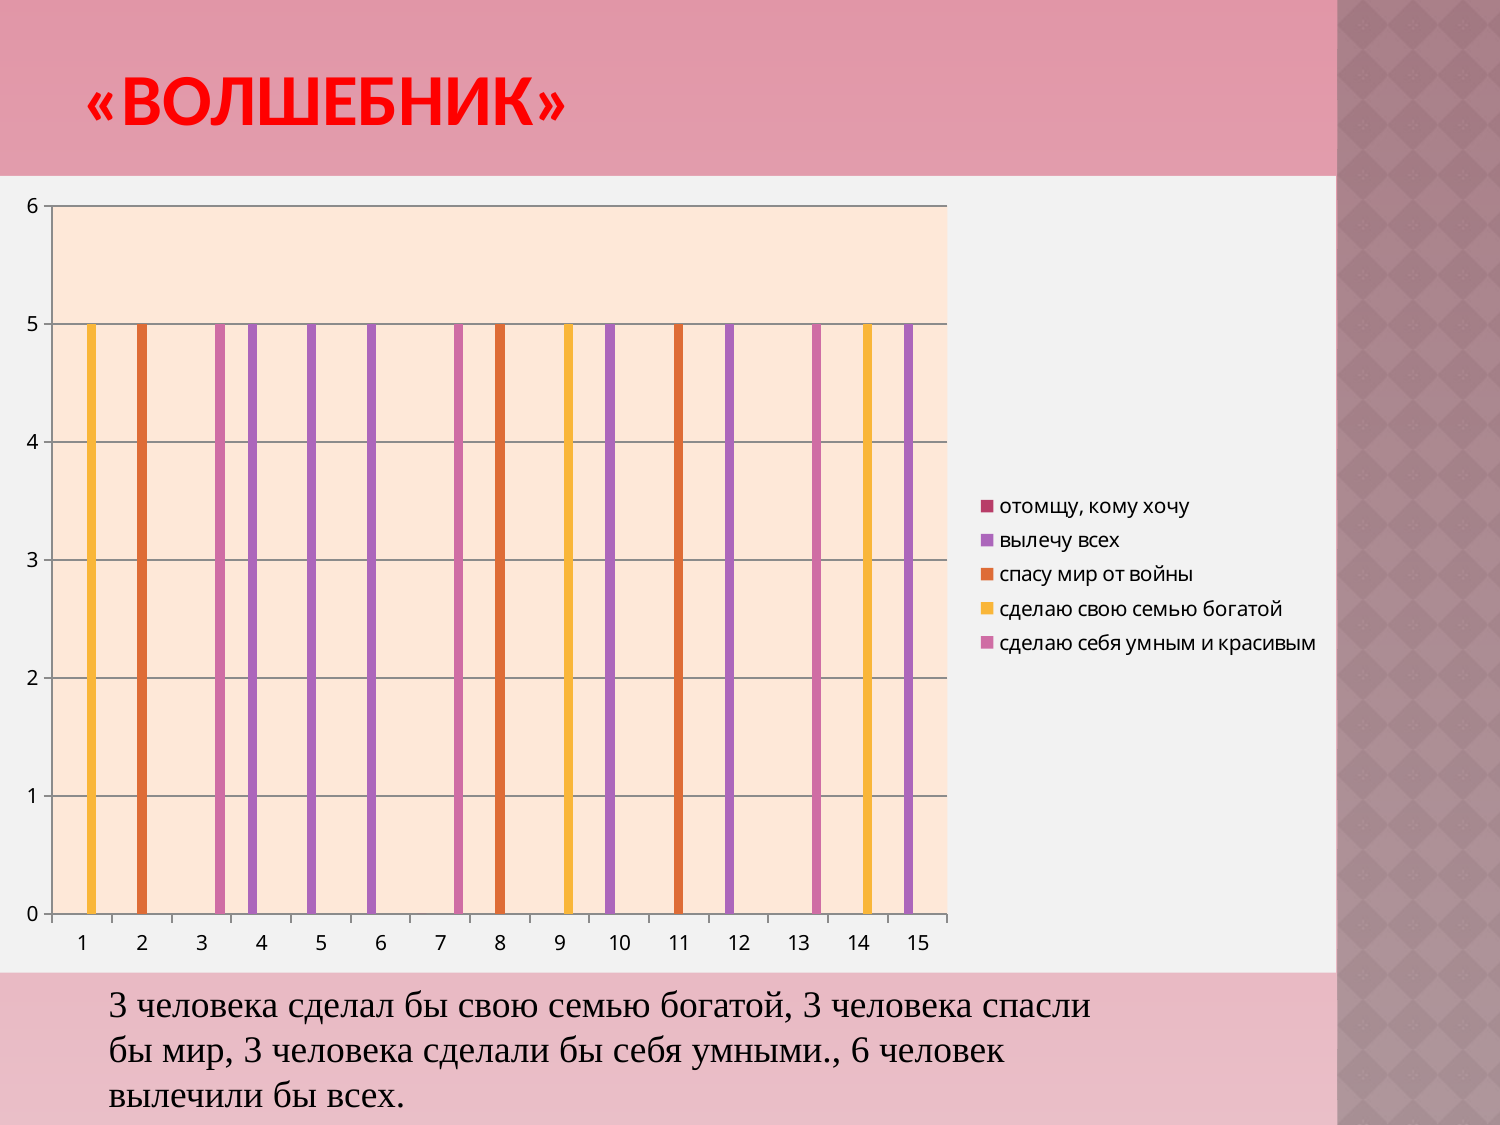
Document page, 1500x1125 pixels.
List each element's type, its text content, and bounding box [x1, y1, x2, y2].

text_box 3 человека сделал бы свою семью богатой, 3 человека спасли бы мир, 3 человека сделали бы себя умными., 6 человек вылечили бы всех. [93, 982, 1125, 1123]
chart [0, 175, 1337, 974]
title «Волшебник» [75, 52, 1263, 141]
